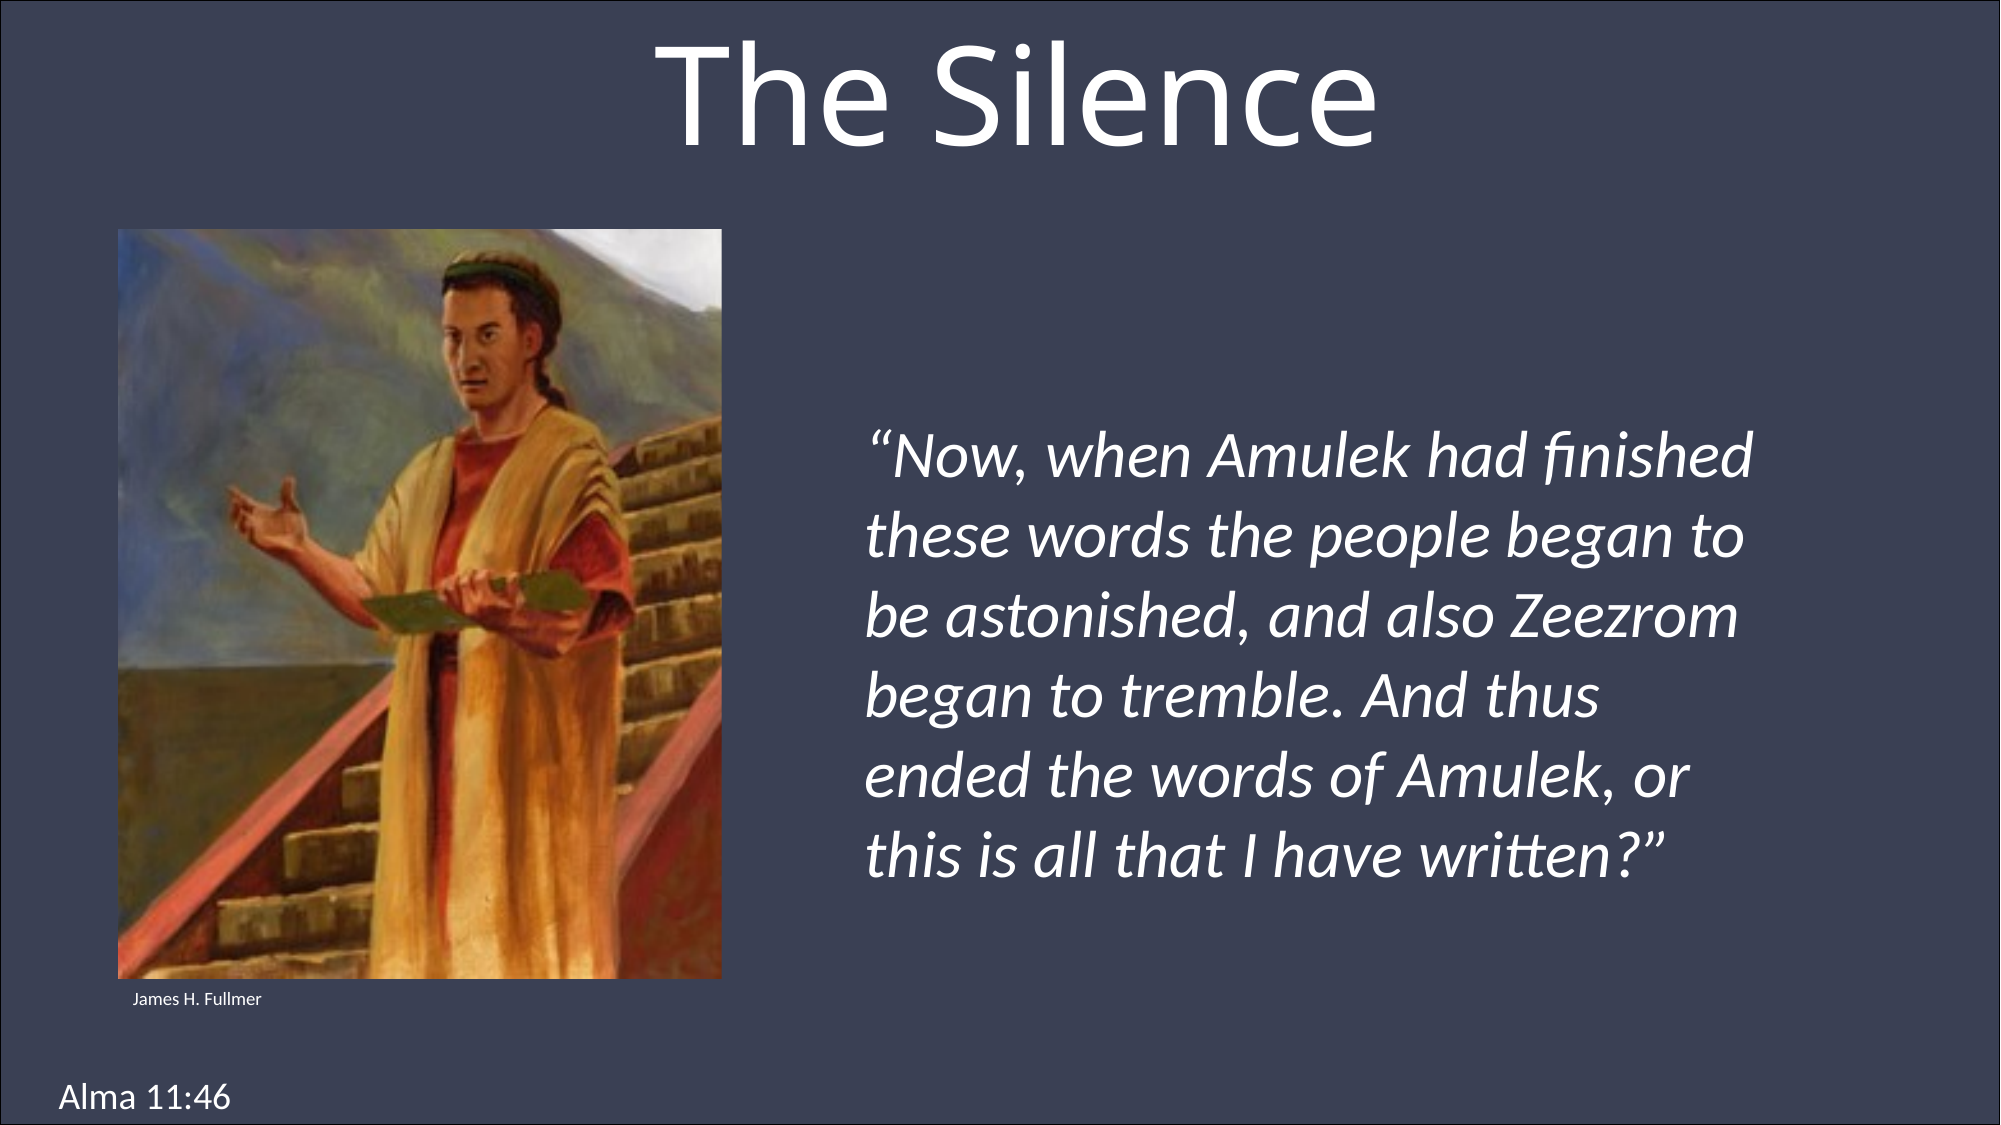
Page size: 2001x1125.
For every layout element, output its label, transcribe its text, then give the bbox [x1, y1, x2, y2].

text_box [0, 0, 2000, 1125]
text_box “Now, when Amulek had finished these words the people began to be astonished, and also Zeezrom began to tremble. And thus ended the words of Amulek, or this is all that I have written?” [849, 403, 1788, 899]
text_box The Silence [249, 0, 1788, 181]
text_box Alma 11:46 [43, 1064, 507, 1125]
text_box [118, 229, 722, 1017]
